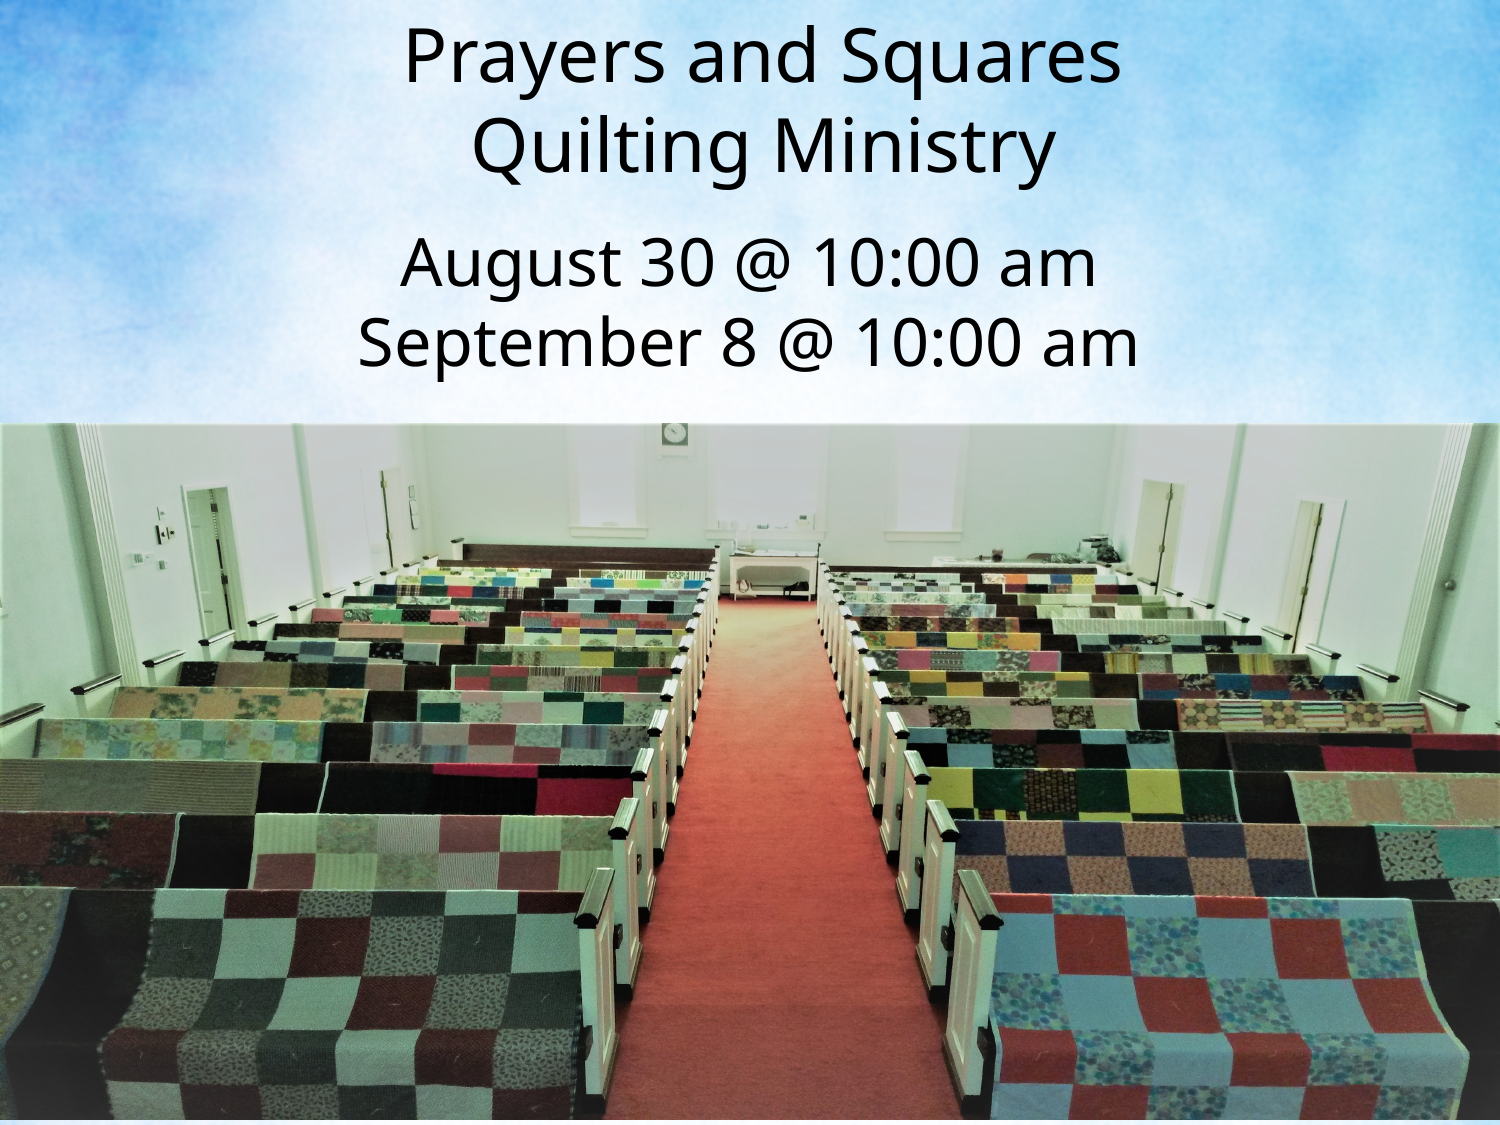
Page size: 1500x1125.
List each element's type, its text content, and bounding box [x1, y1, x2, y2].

text_box August 30 @ 10:00 am September 8 @ 10:00 am [0, 212, 1500, 388]
picture [0, 388, 1500, 1125]
picture [0, 0, 1500, 212]
text_box Prayers and Squares Quilting Ministry [27, 0, 1500, 195]
